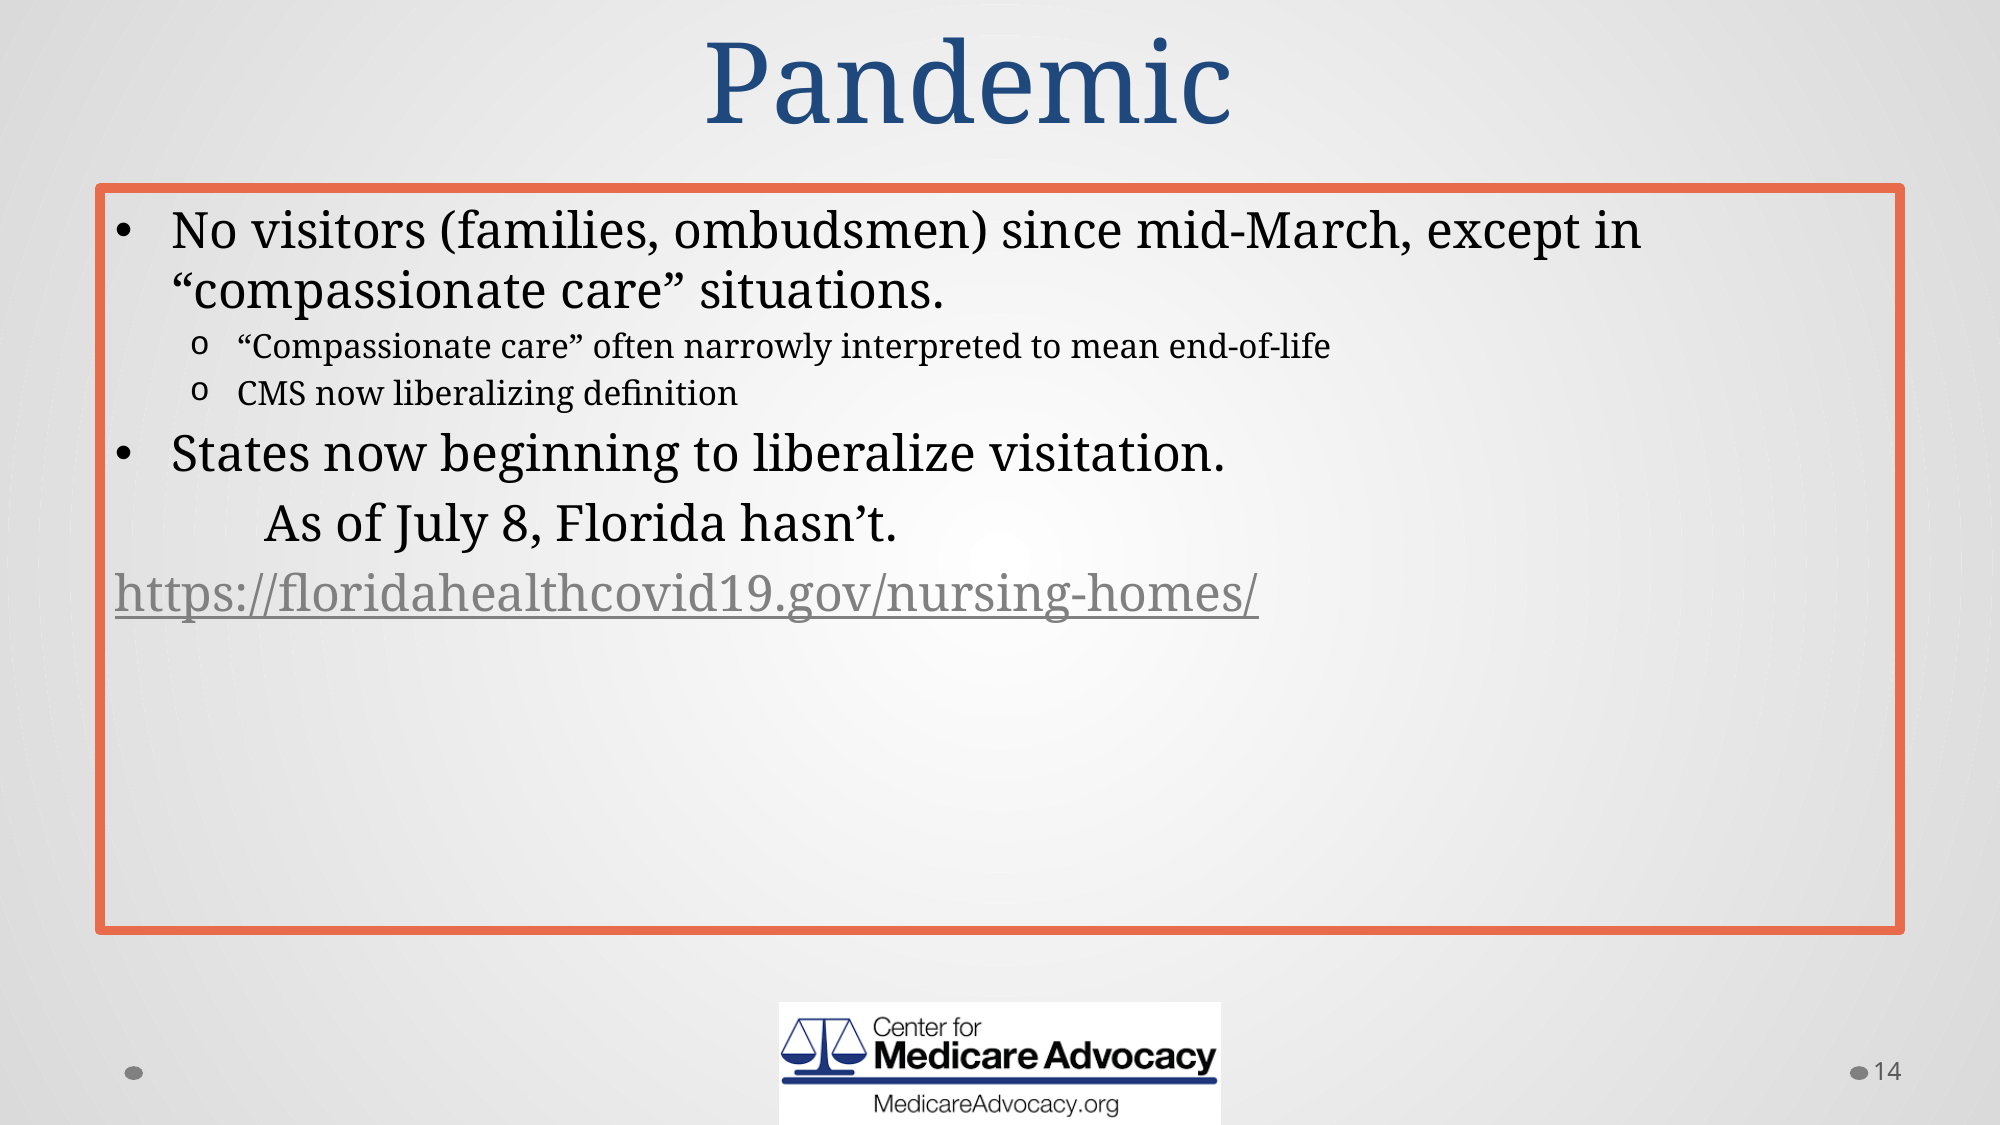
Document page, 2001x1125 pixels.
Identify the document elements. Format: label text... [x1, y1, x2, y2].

slide_number 14 [1868, 1042, 1992, 1103]
text_box [99, 188, 1900, 931]
picture [778, 1001, 1222, 1125]
title Pandemic [68, 0, 1869, 154]
